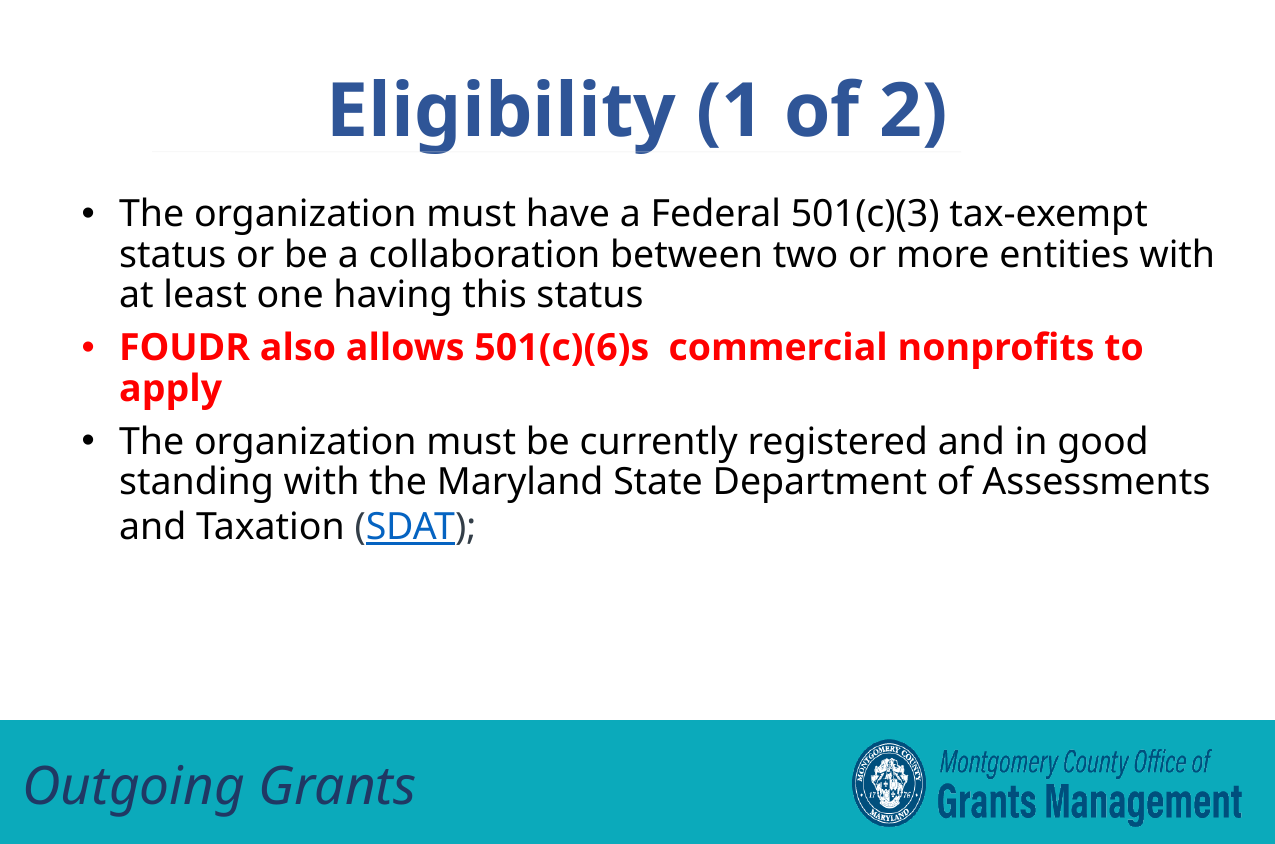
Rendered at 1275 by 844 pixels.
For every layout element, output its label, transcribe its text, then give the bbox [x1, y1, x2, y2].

text_box The organization must have a Federal 501(c)(3) tax-exempt status or be a collaboration between two or more entities with at least one having this status FOUDR also allows 501(c)(6)s commercial nonprofits to apply The organization must be currently registered and in good standing with the Maryland State Department of Assessments and Taxation (SDAT); [66, 187, 1254, 557]
picture [852, 739, 1242, 827]
text_box Eligibility (1 of 2) [0, 58, 1275, 176]
